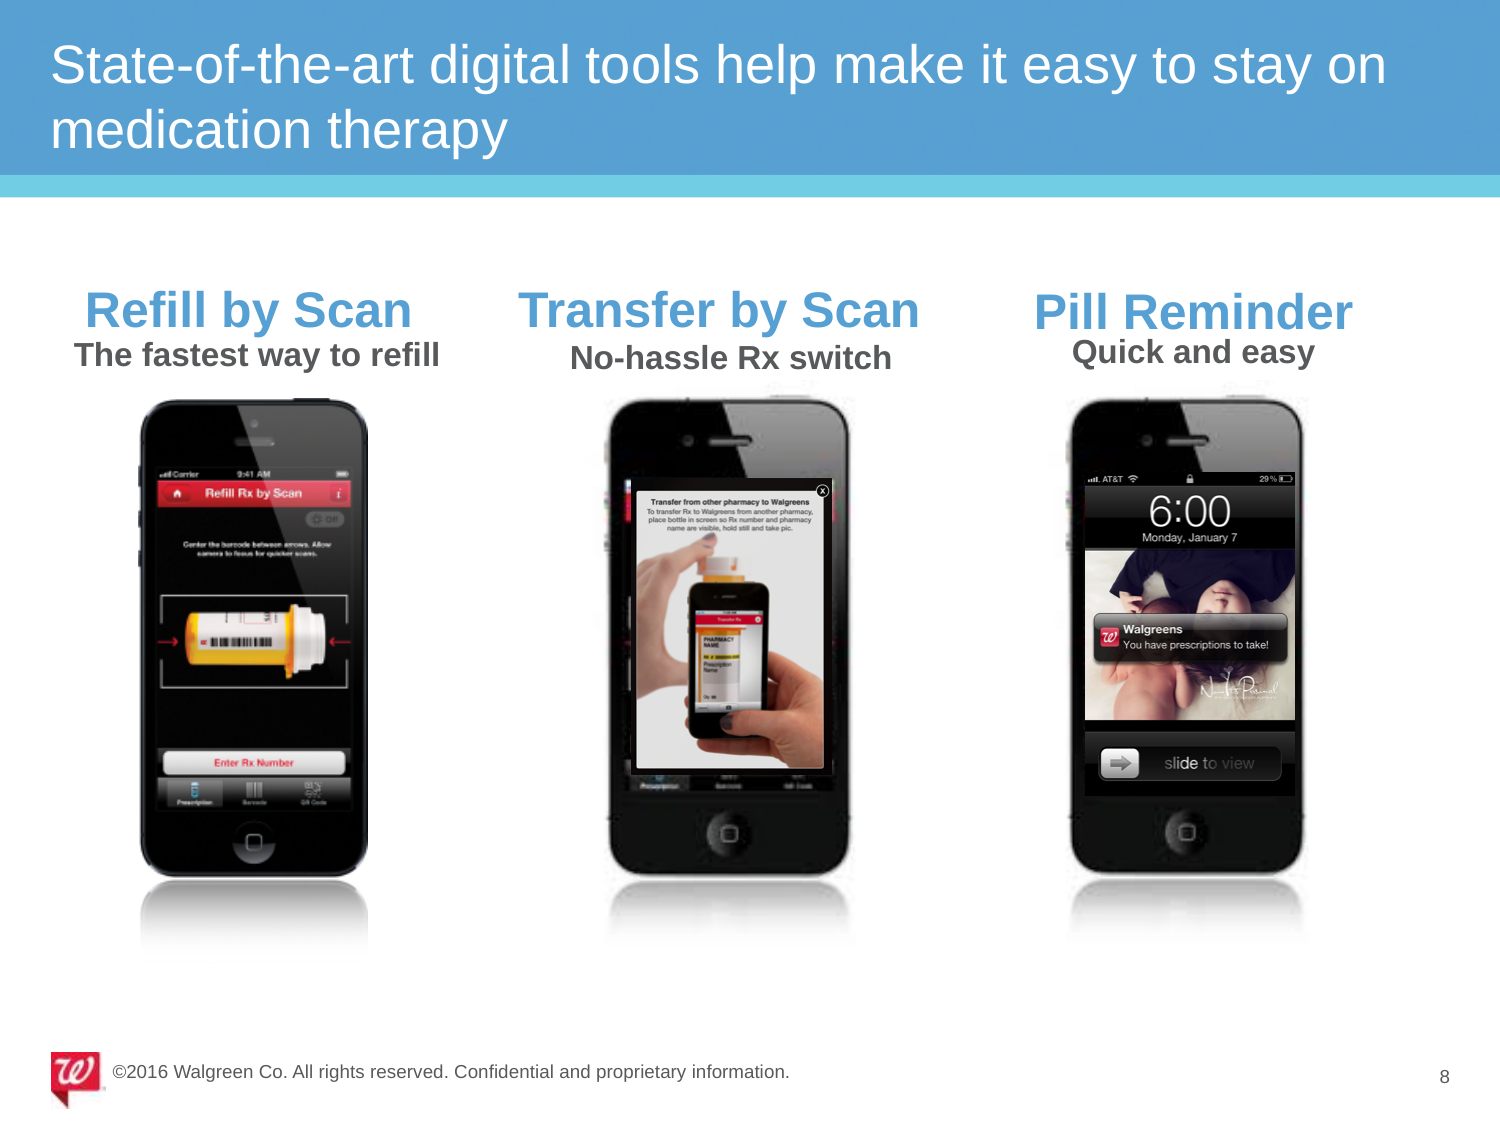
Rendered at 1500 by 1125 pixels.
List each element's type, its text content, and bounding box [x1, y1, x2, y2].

text_box The fastest way to refill [51, 325, 307, 374]
picture [51, 1052, 106, 1109]
title State-of-the-art digital tools help make it easy to stay on medication therapy [50, 36, 1450, 152]
text_box Refill by Scan [0, 265, 311, 338]
picture [138, 397, 368, 964]
picture [0, 0, 1500, 174]
footer ©2016 Walgreen Co. All rights reserved. Confidential and proprietary information. [112, 1050, 818, 1088]
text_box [312, 265, 1151, 966]
picture [997, 379, 1413, 964]
text_box Quick and easy [1154, 321, 1500, 370]
text_box Pill Reminder [1152, 267, 1500, 321]
